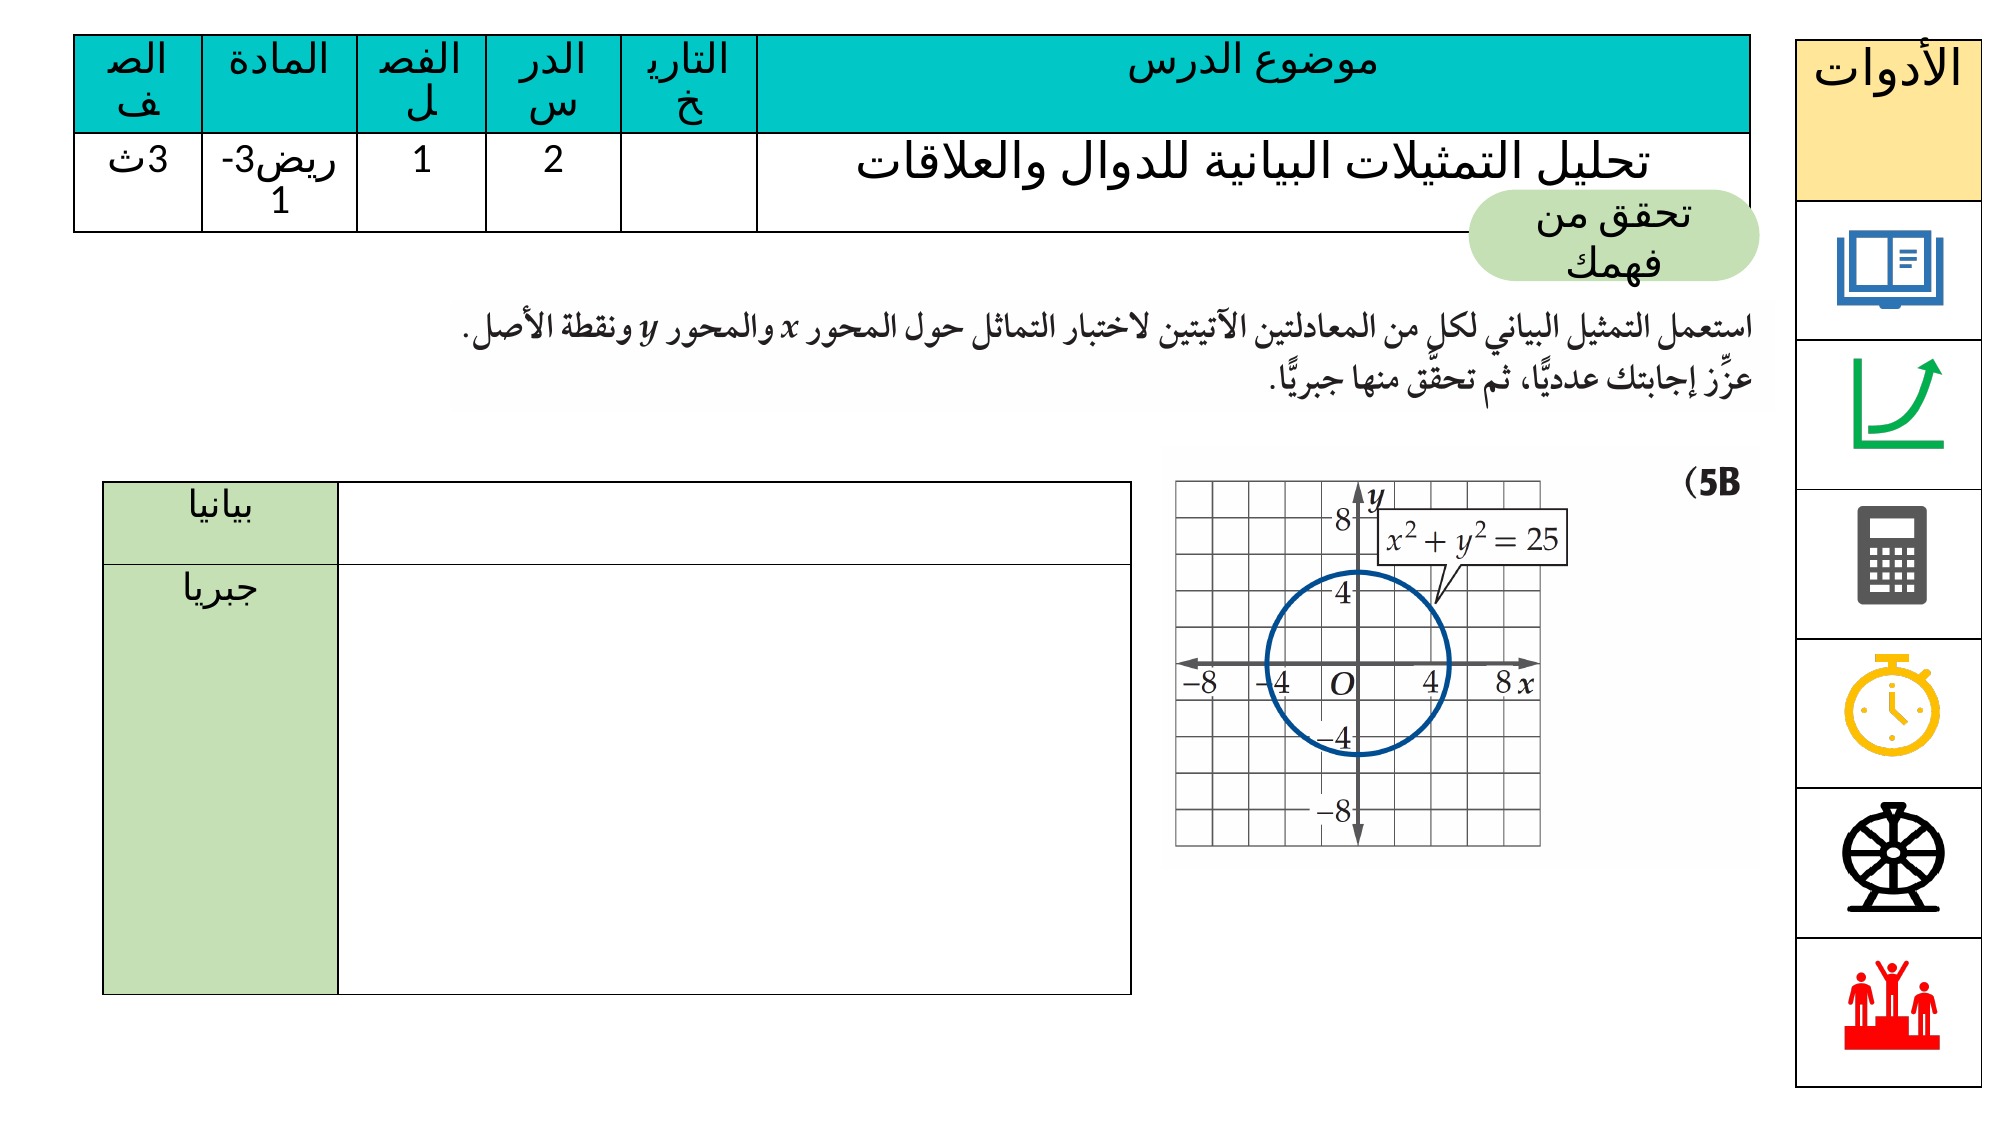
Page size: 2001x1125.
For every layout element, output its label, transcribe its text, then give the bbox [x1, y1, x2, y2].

text_box تحقق من فهمك [1467, 188, 1761, 283]
table_header بيانيا [104, 483, 337, 564]
table_header [339, 483, 1130, 564]
picture [1161, 445, 1760, 869]
table_cell [339, 565, 1130, 994]
picture [1833, 496, 1951, 614]
table_cell جبريا [104, 565, 337, 994]
picture [450, 300, 1775, 412]
picture [1835, 948, 1949, 1062]
picture [1832, 211, 1948, 327]
picture [1827, 802, 1961, 912]
picture [1825, 642, 1959, 768]
picture [1835, 340, 1962, 467]
